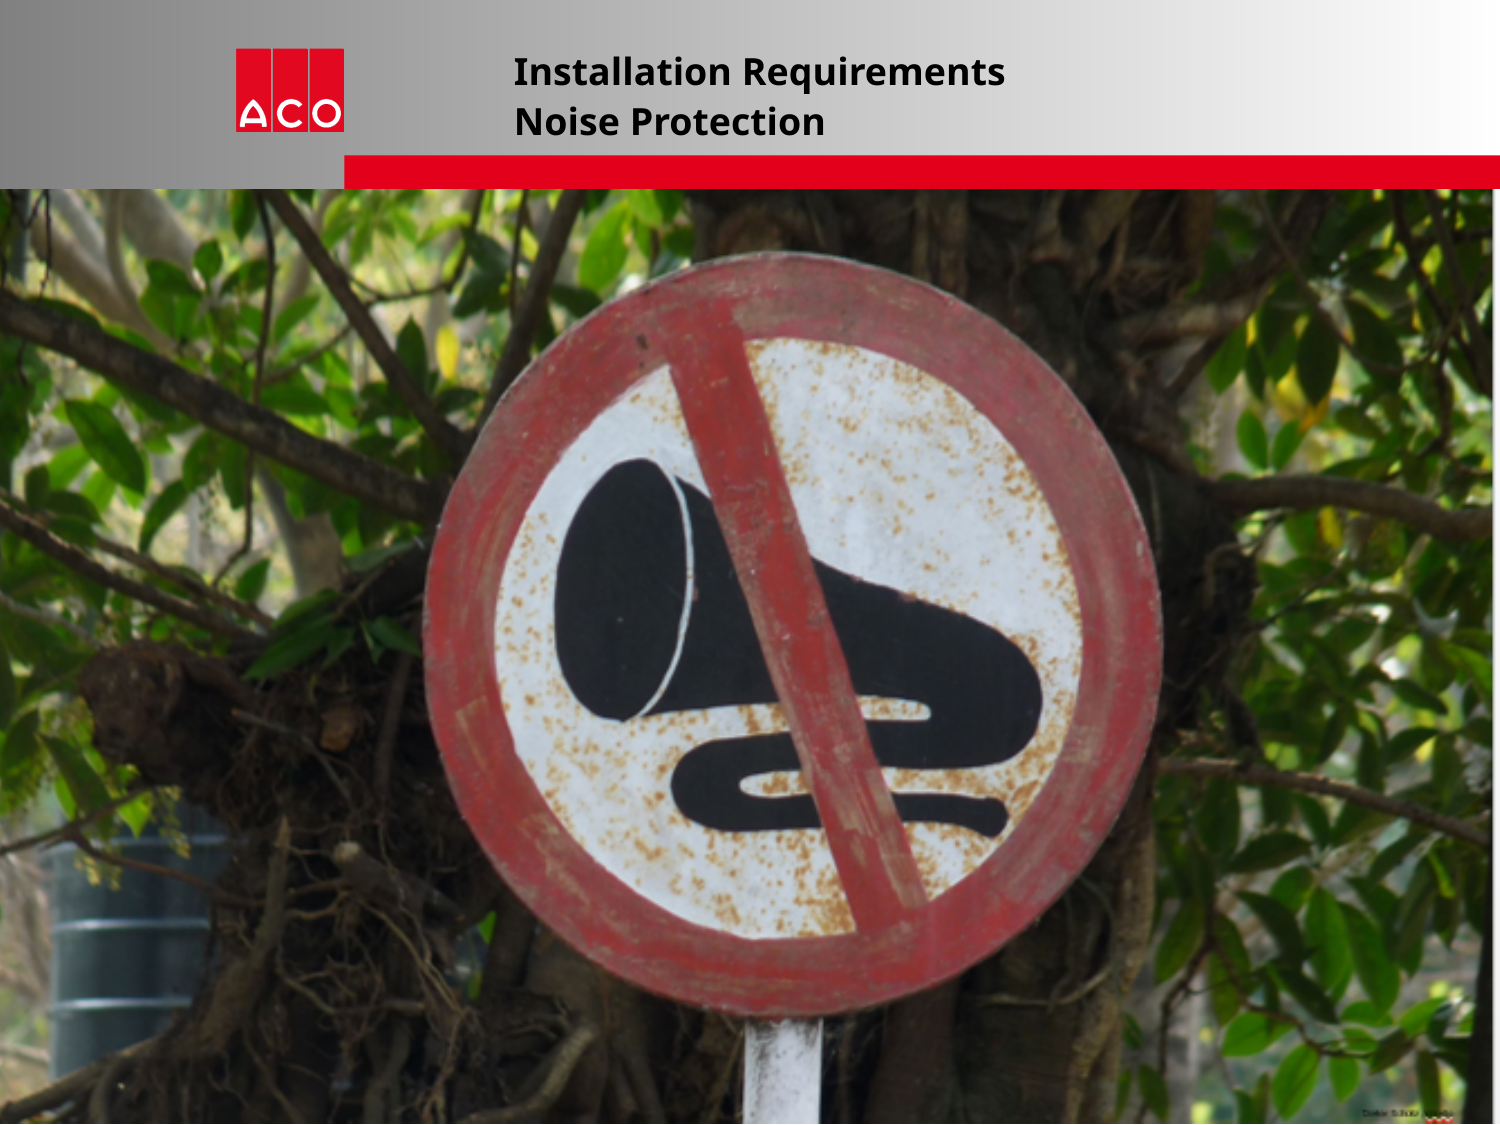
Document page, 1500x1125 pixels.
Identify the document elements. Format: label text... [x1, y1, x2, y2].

picture [0, 189, 1500, 1124]
title Installation Requirements Noise Protection [513, 0, 1459, 143]
